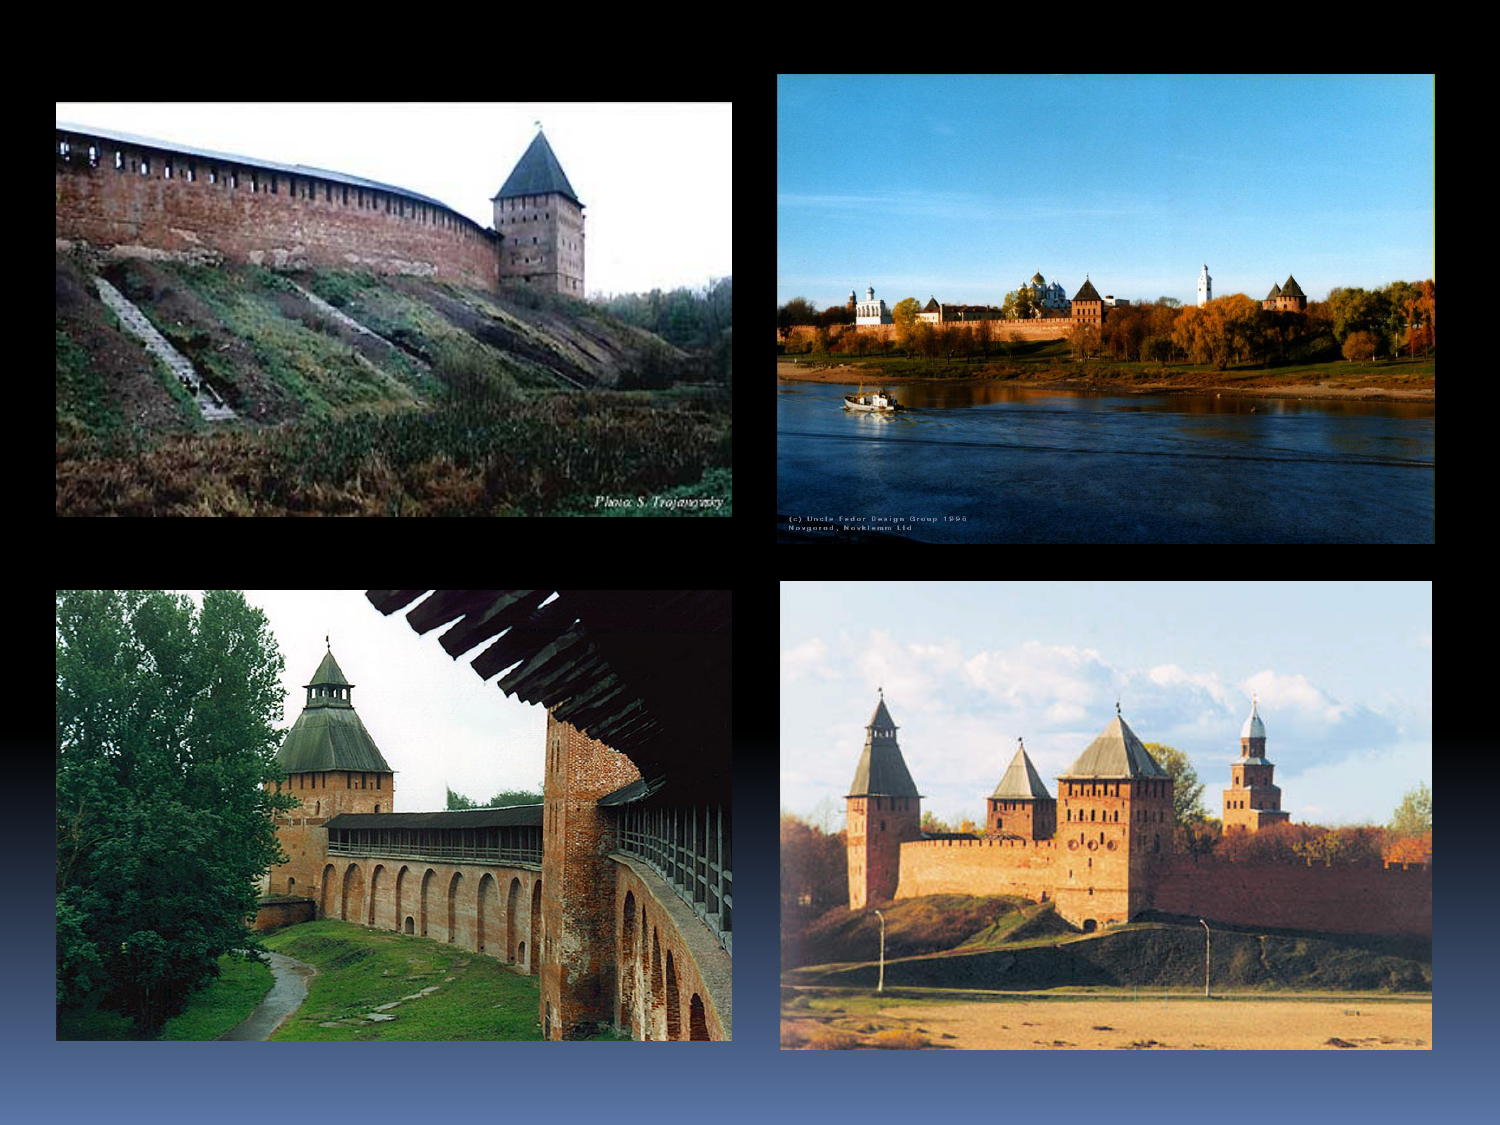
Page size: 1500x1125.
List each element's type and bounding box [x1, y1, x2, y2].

picture [55, 590, 732, 1041]
picture [780, 580, 1433, 1051]
picture [55, 102, 732, 517]
picture [777, 74, 1436, 545]
